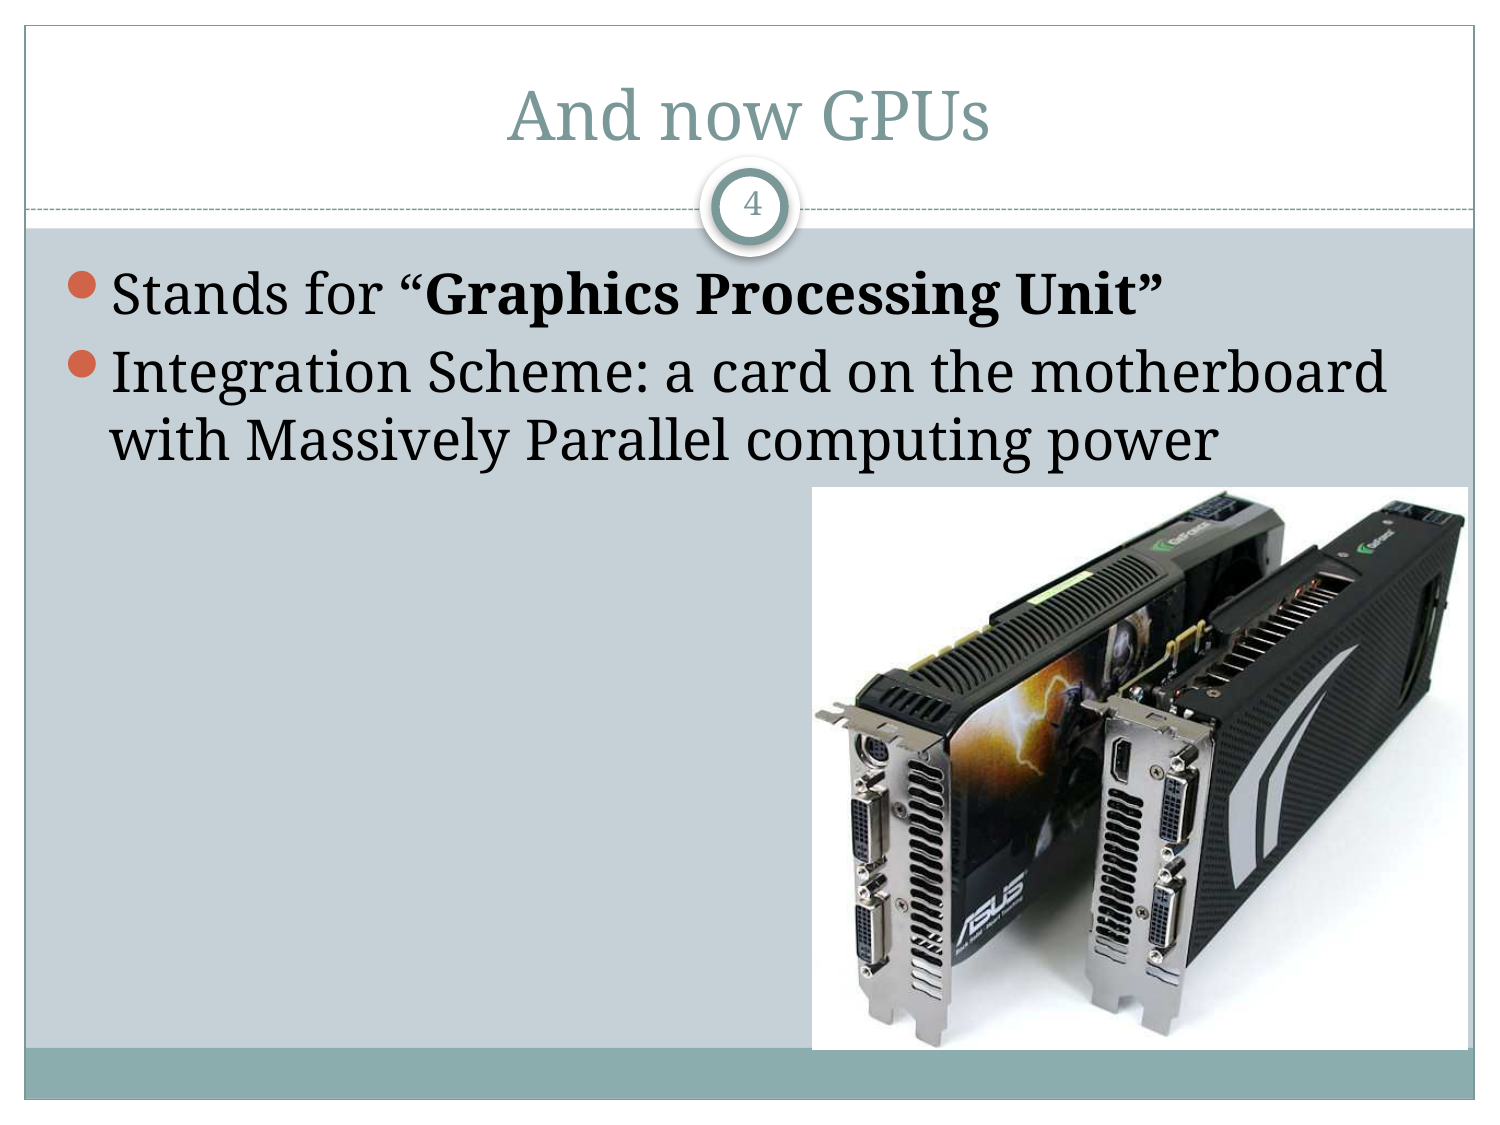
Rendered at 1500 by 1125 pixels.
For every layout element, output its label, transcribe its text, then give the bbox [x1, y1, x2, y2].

slide_number 4 [715, 168, 791, 241]
picture [812, 487, 1469, 1051]
list Stands for “Graphics Processing Unit” Integration Scheme: a card on the motherboard with Massively Parallel computing power [49, 250, 1445, 1001]
title And now GPUs [49, 37, 1450, 162]
